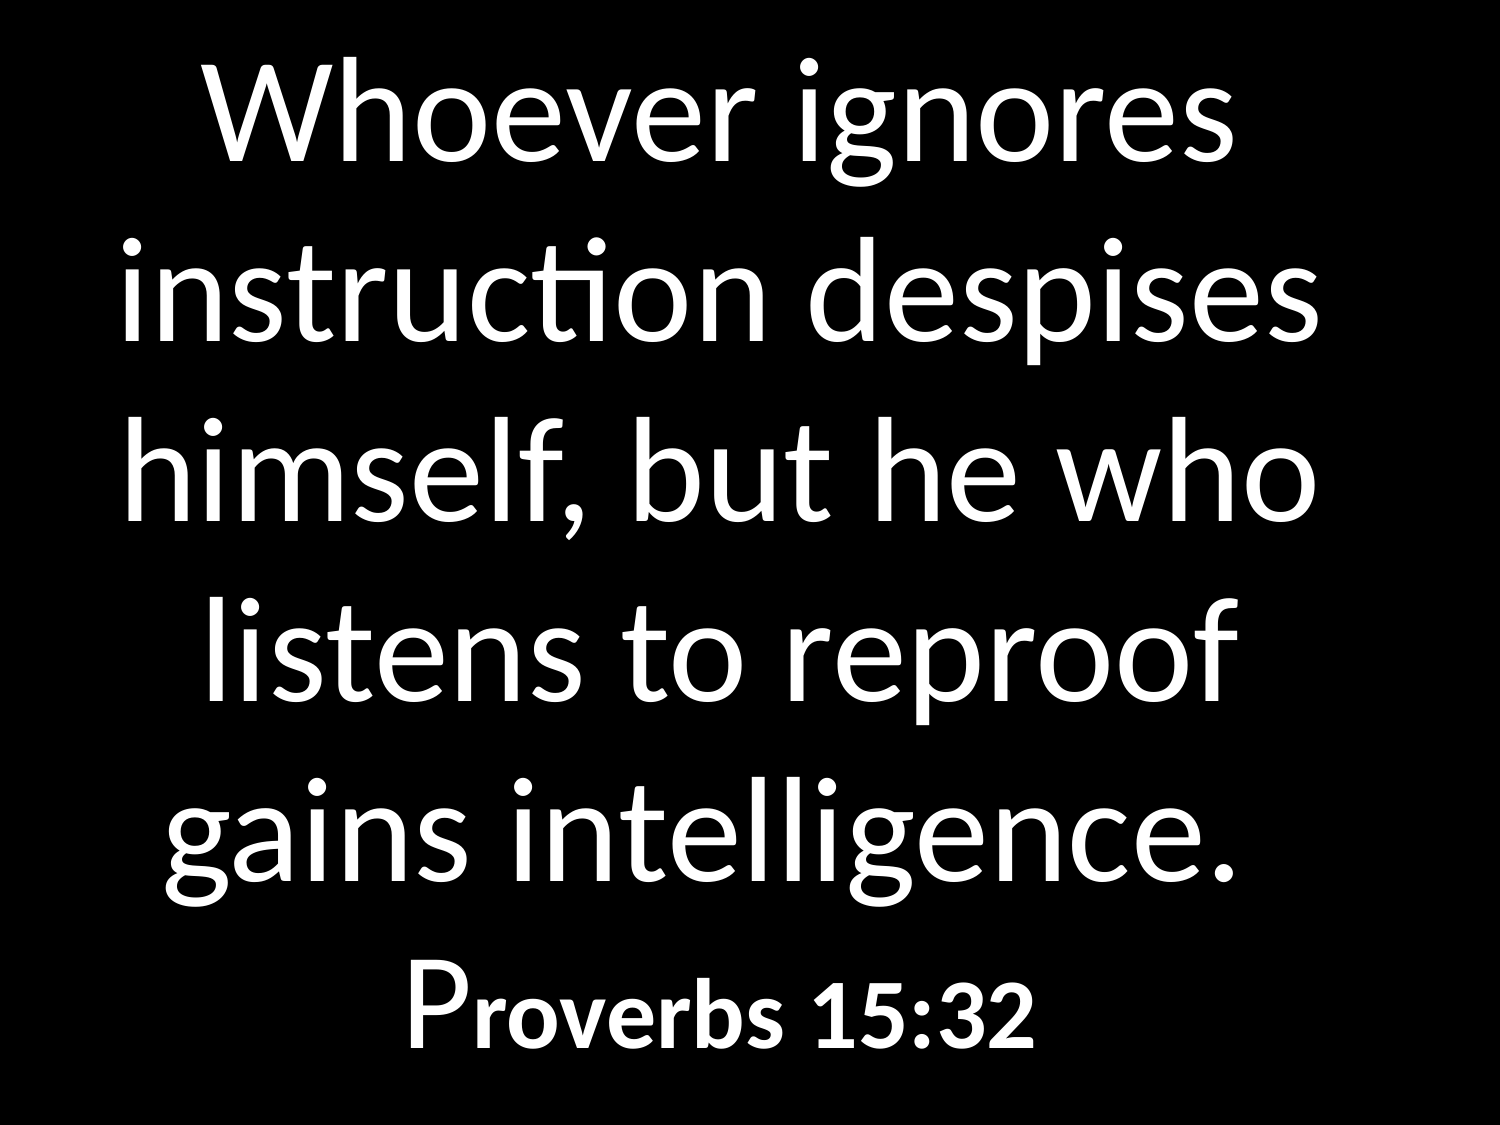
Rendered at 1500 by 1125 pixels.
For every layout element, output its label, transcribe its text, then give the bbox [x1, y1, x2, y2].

title Whoever ignores instruction despises himself, but he who listens to reproof gains intelligence. Proverbs 15:32 [52, 0, 1388, 1088]
